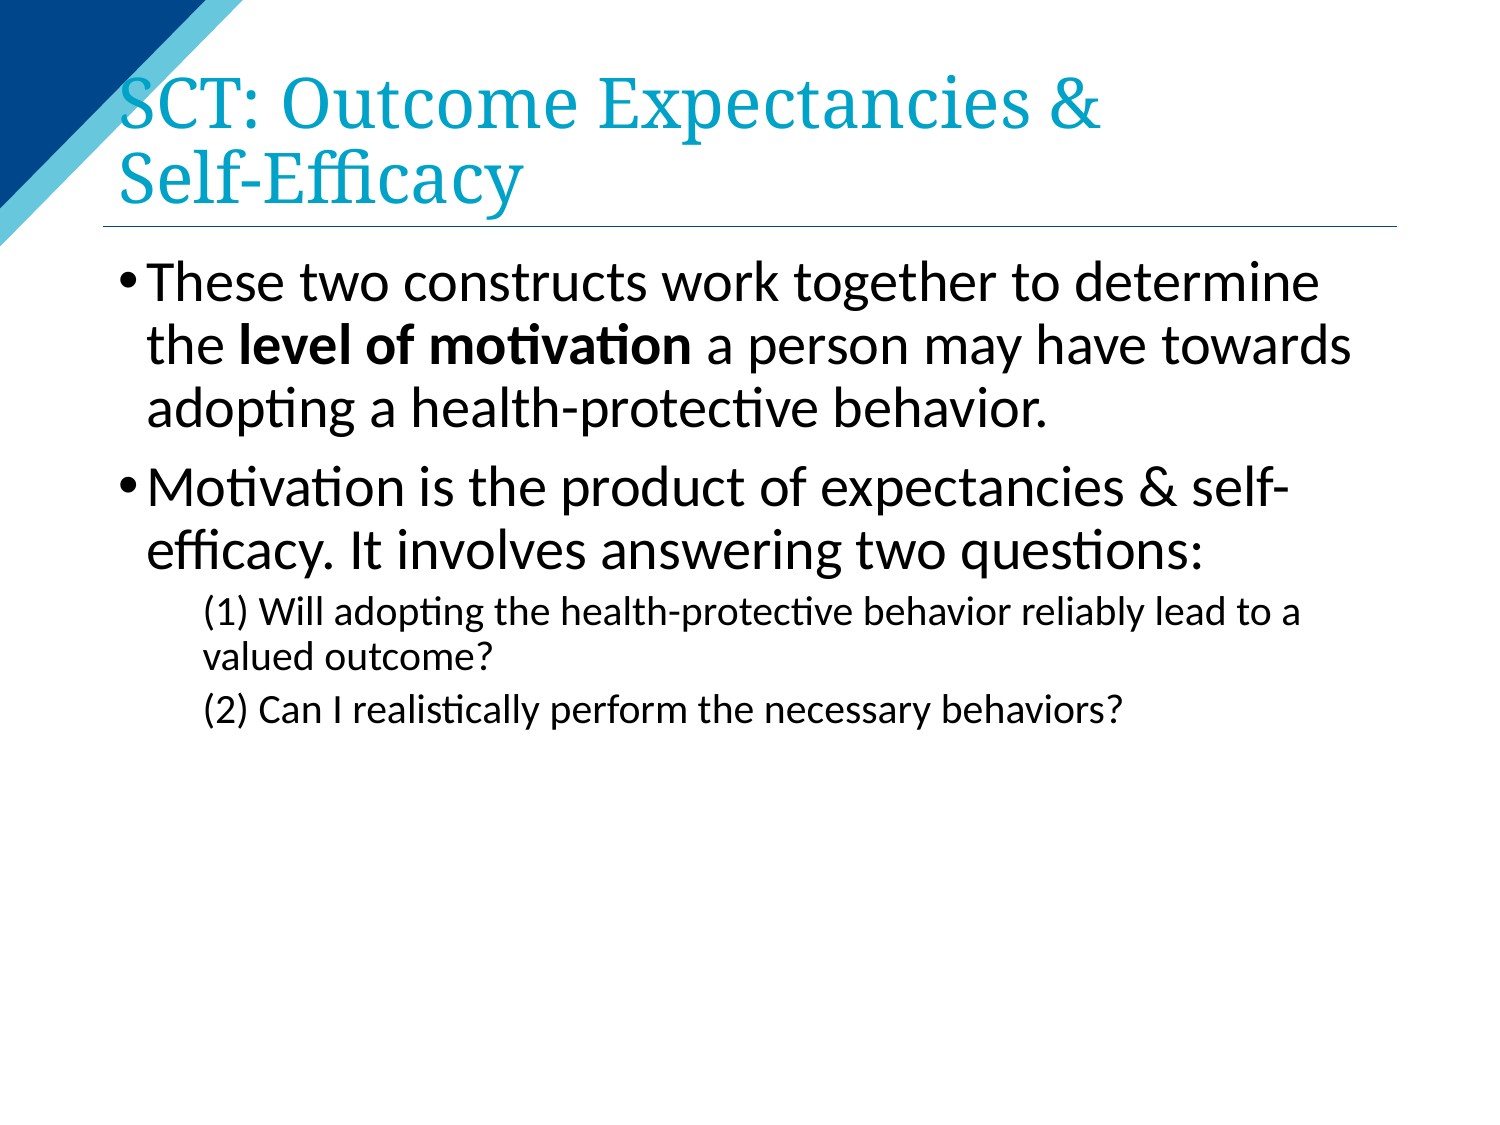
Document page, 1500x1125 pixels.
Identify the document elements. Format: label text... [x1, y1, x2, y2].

list These two constructs work together to determine the level of motivation a person may have towards adopting a health-protective behavior. Motivation is the product of expectancies & self-efficacy. It involves answering two questions: (1) Will adopting the health-protective behavior reliably lead to a valued outcome? (2) Can I realistically perform the necessary behaviors? [103, 244, 1397, 1012]
title SCT: Outcome Expectancies & Self-Efficacy [103, 59, 1397, 227]
